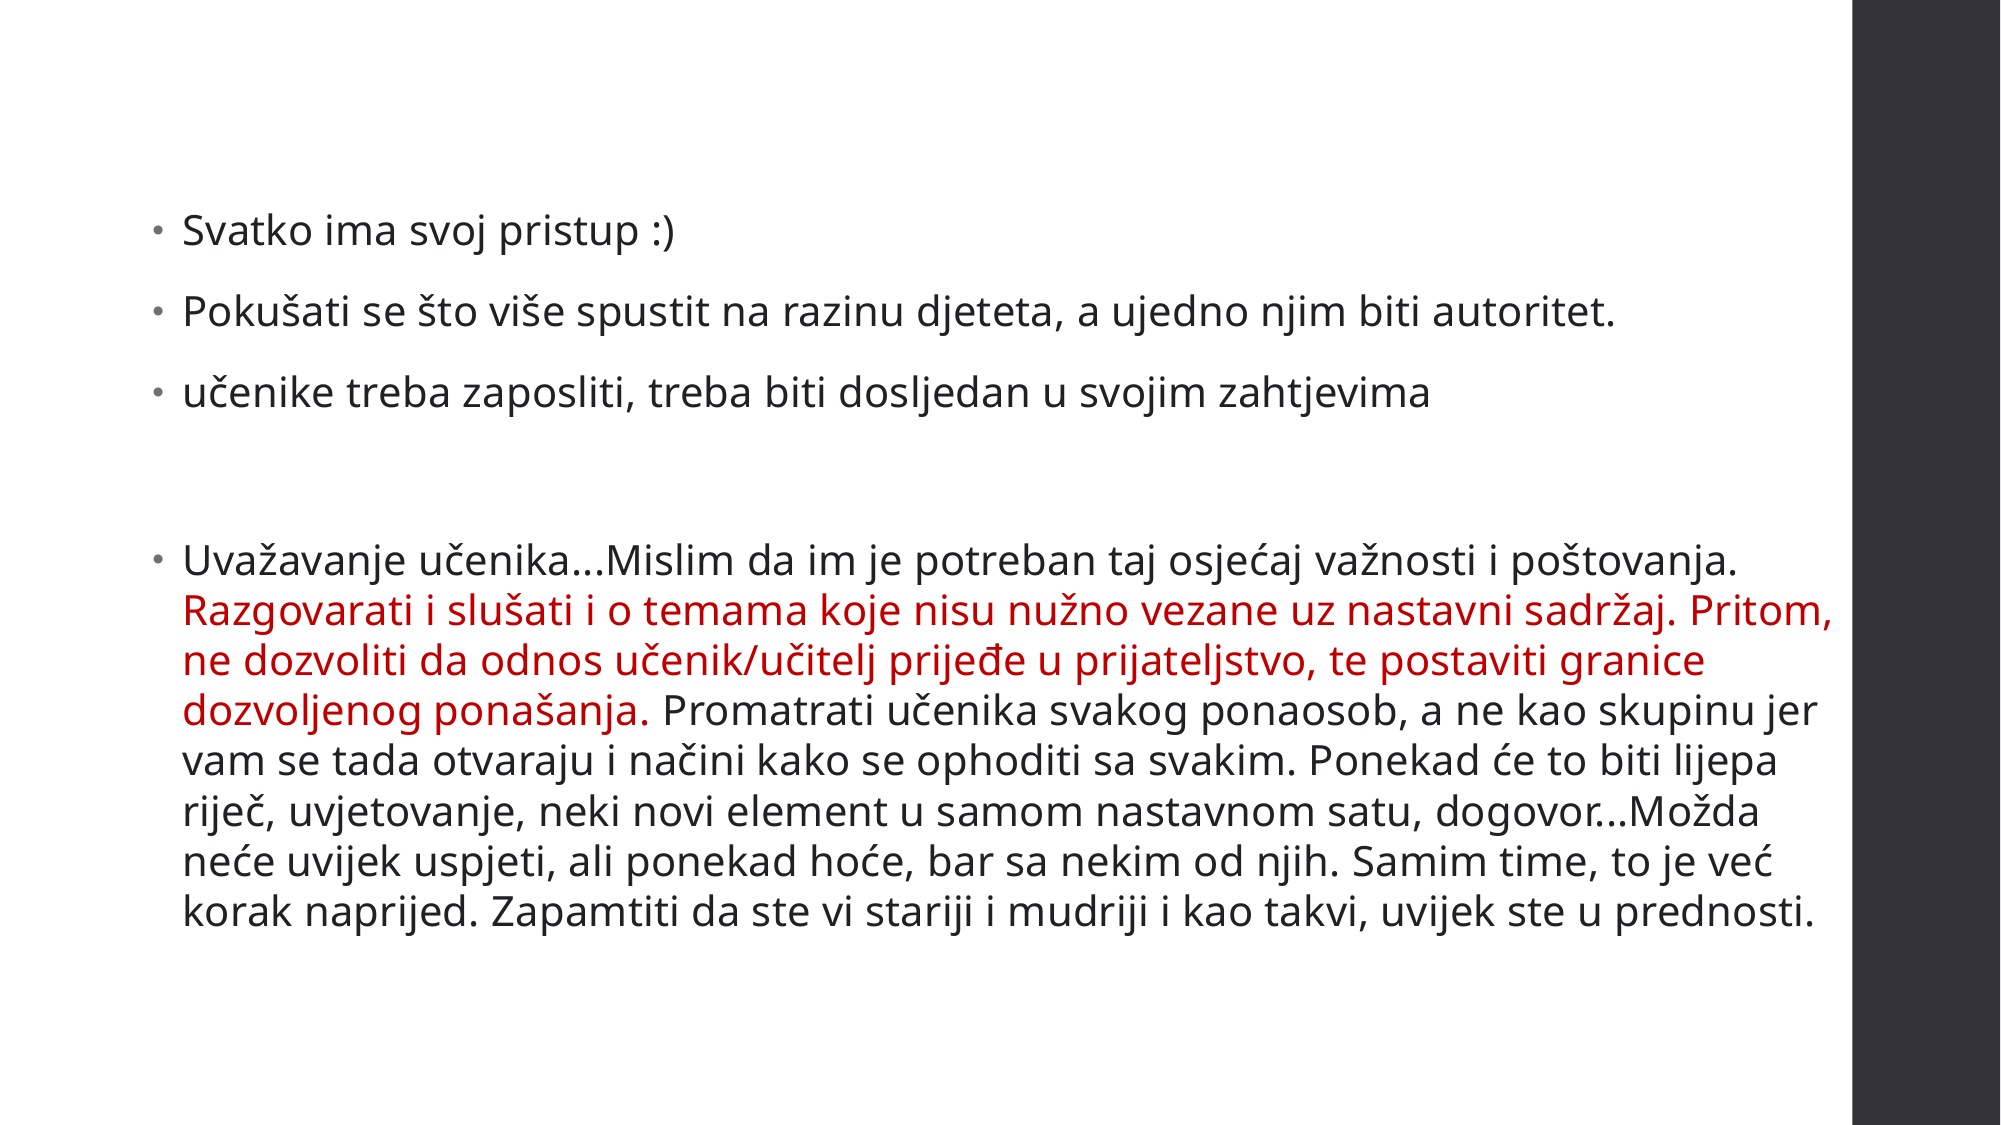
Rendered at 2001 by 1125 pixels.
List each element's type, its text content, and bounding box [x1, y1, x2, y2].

list Svatko ima svoj pristup :) Pokušati se što više spustit na razinu djeteta, a ujedno njim biti autoritet. učenike treba zaposliti, treba biti dosljedan u svojim zahtjevima Uvažavanje učenika...Mislim da im je potreban taj osjećaj važnosti i poštovanja. Razgovarati i slušati i o temama koje nisu nužno vezane uz nastavni sadržaj. Pritom, ne dozvoliti da odnos učenik/učitelj prijeđe u prijateljstvo, te postaviti granice dozvoljenog ponašanja. Promatrati učenika svakog ponaosob, a ne kao skupinu jer vam se tada otvaraju i načini kako se ophoditi sa svakim. Ponekad će to biti lijepa riječ, uvjetovanje, neki novi element u samom nastavnom satu, dogovor...Možda neće uvijek uspjeti, ali ponekad hoće, bar sa nekim od njih. Samim time, to je već korak naprijed. Zapamtiti da ste vi stariji i mudriji i kao takvi, uvijek ste u prednosti. [137, 116, 1863, 1014]
